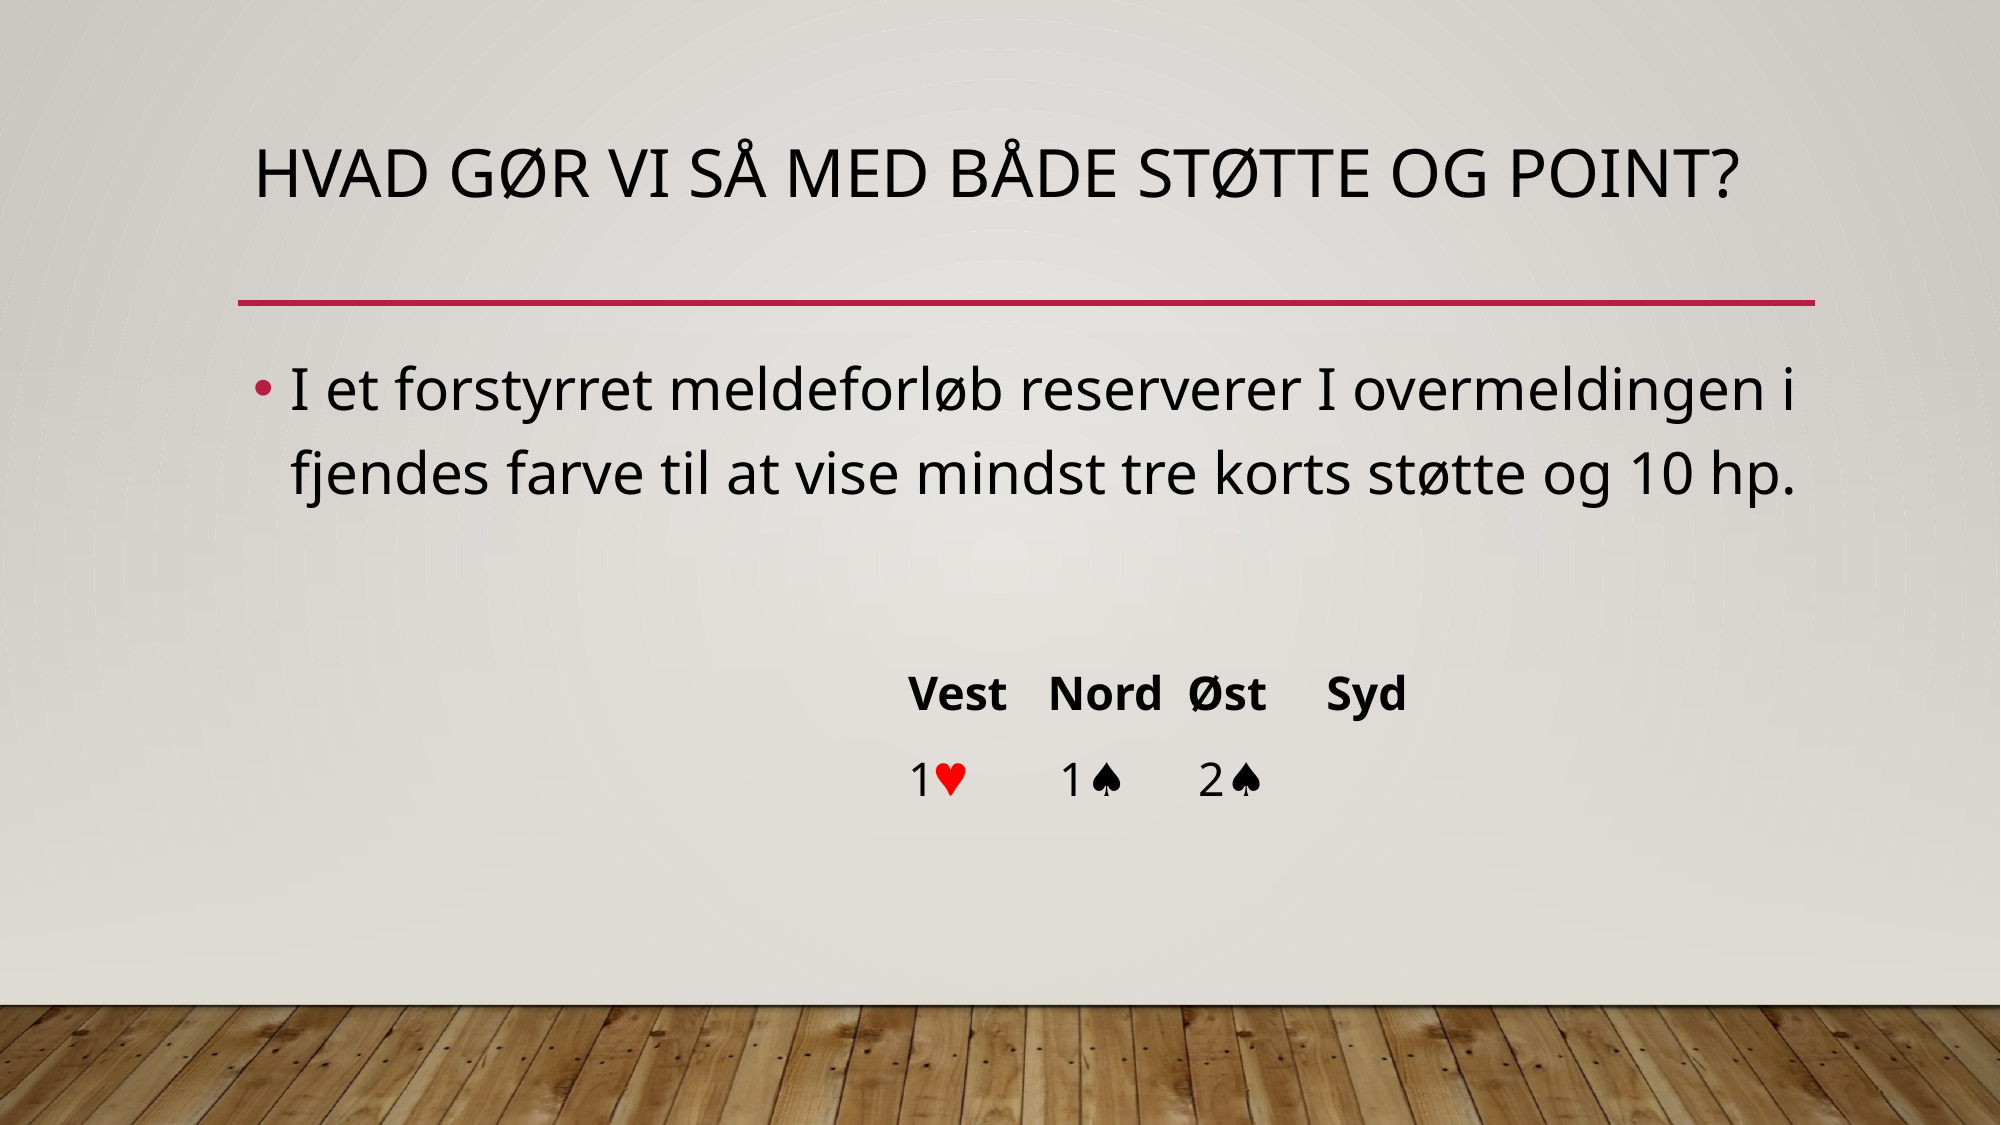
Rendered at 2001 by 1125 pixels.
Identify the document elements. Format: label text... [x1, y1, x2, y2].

title Hvad gør vi så med både støtte og point? [238, 131, 1814, 305]
picture [0, 1005, 2000, 1125]
list I et forstyrret meldeforløb reserverer I overmeldingen i fjendes farve til at vise mindst tre korts støtte og 10 hp. [238, 330, 1814, 897]
text_box Vest Nord Øst Syd 1 1♠︎ 2♠︎ [893, 645, 1458, 868]
